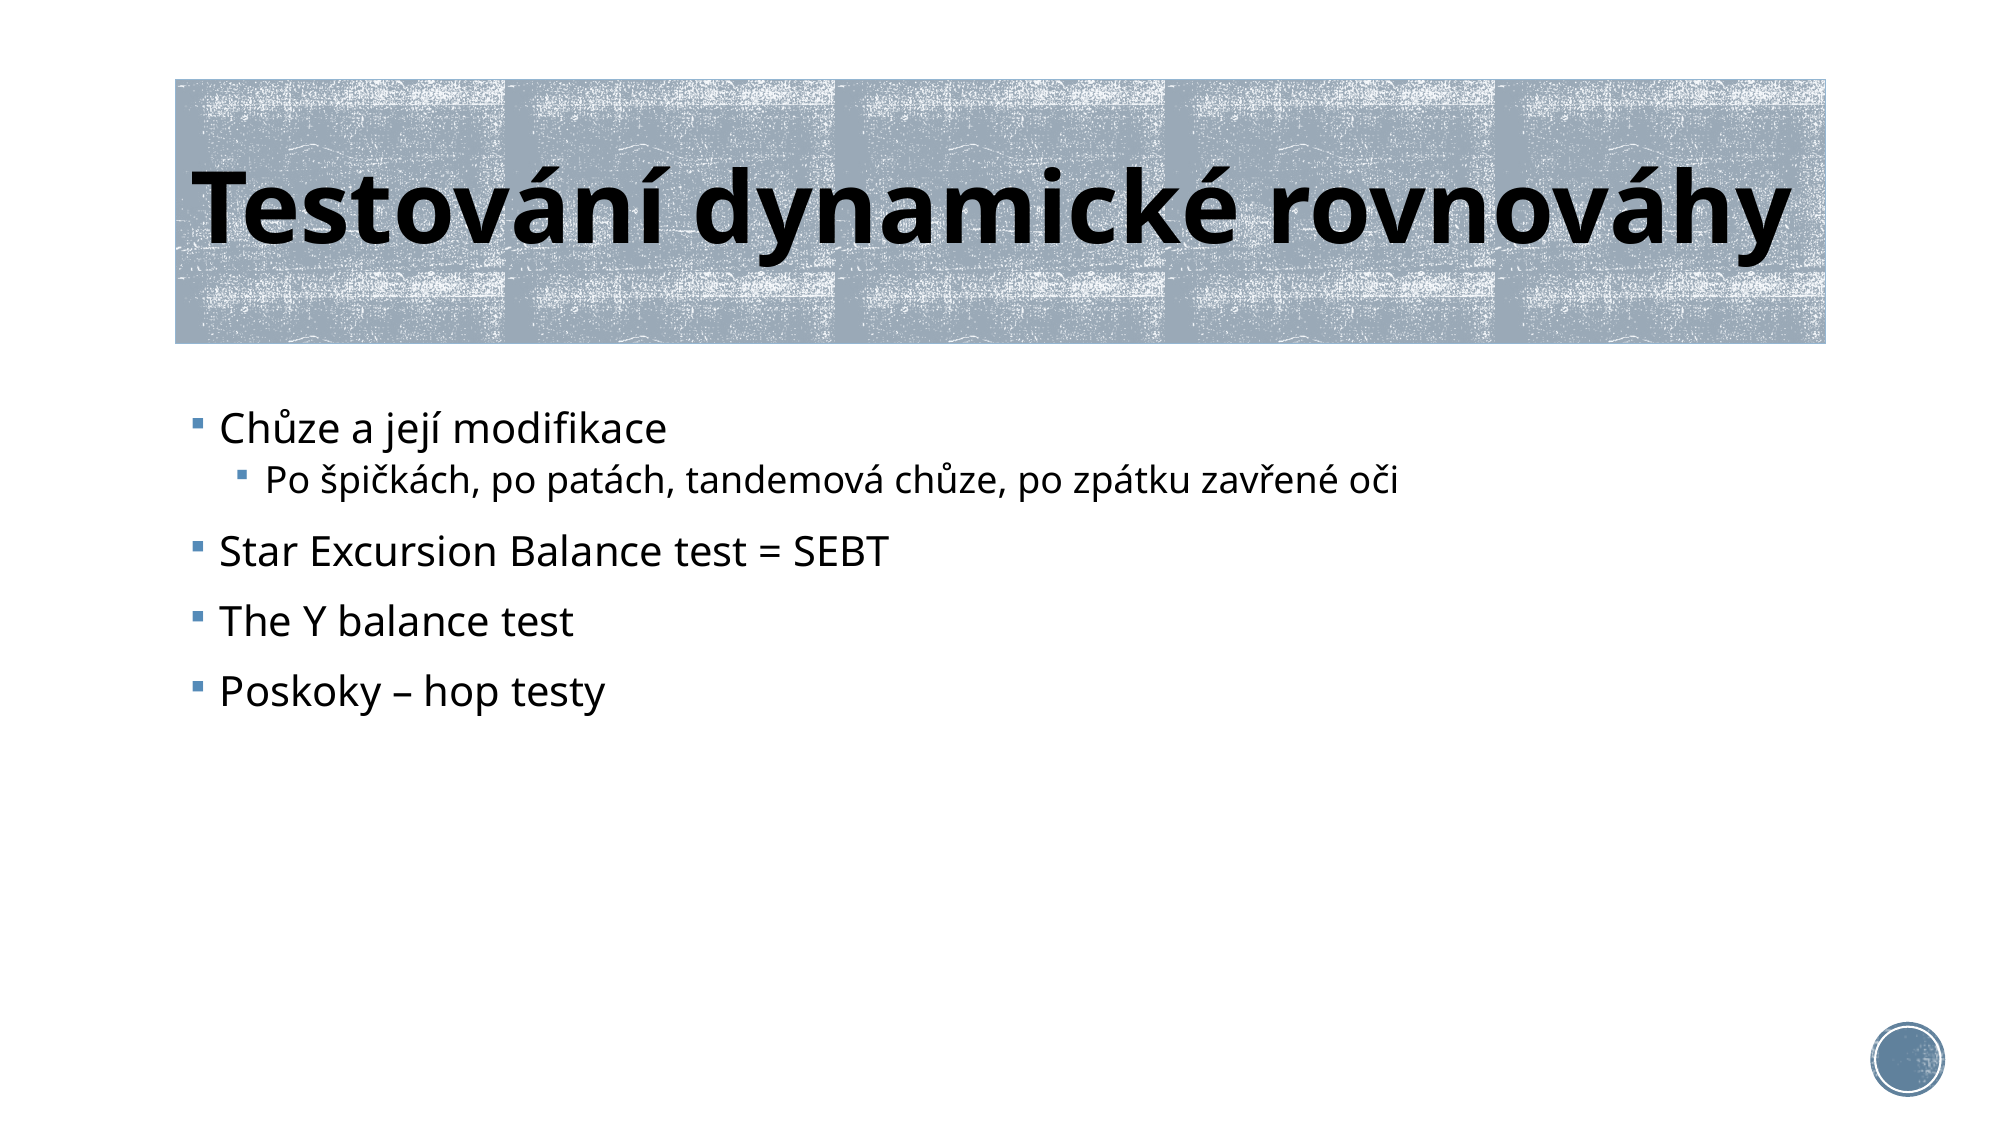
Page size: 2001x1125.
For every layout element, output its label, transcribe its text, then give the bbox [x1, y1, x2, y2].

list Chůze a její modifikace Po špičkách, po patách, tandemová chůze, po zpátku zavřené oči Star Excursion Balance test = SEBT The Y balance test Poskoky – hop testy [174, 400, 1825, 954]
title Testování dynamické rovnováhy [175, 79, 1826, 344]
